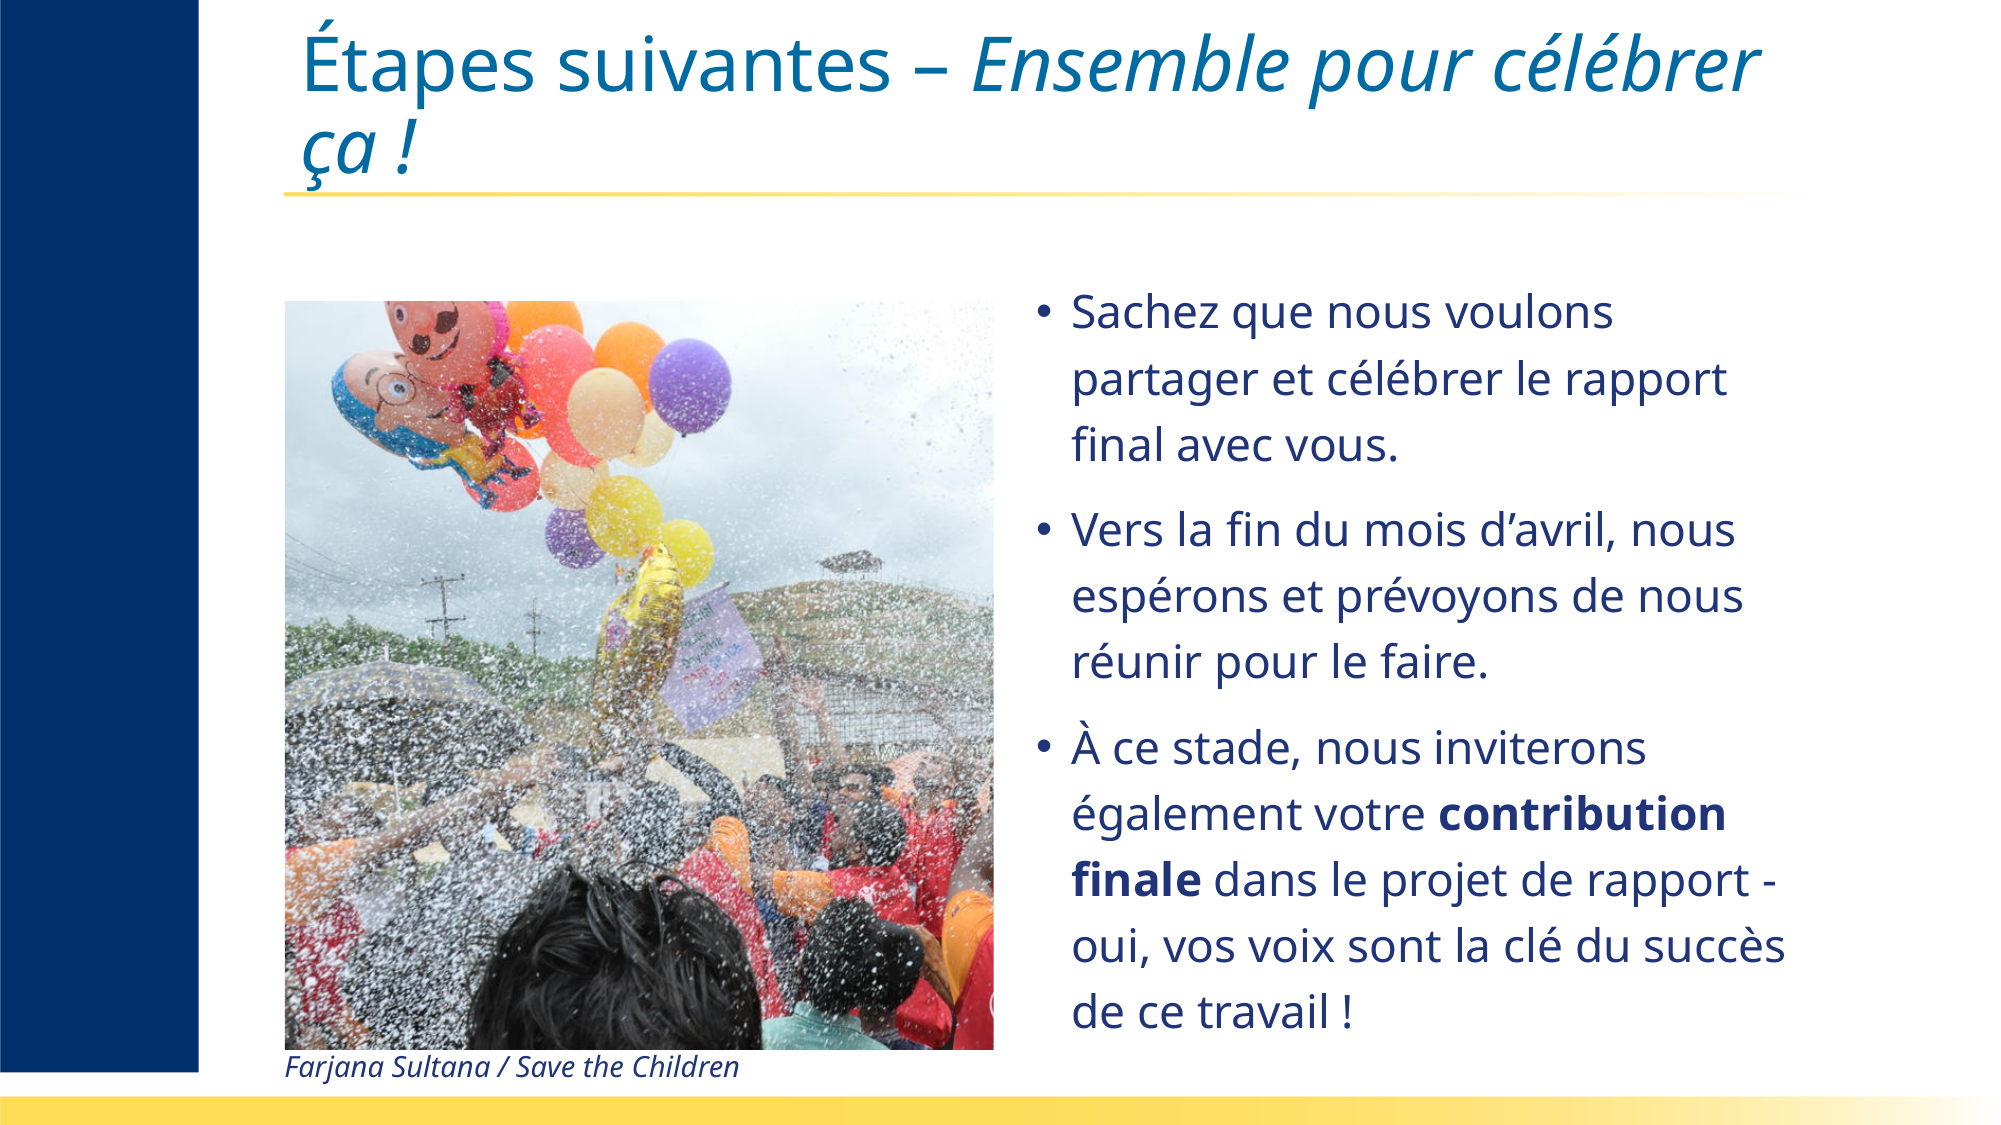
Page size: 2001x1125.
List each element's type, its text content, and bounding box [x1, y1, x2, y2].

list Sachez que nous voulons partager et célébrer le rapport final avec vous. Vers la fin du mois d’avril, nous espérons et prévoyons de nous réunir pour le faire. À ce stade, nous inviterons également votre contribution finale dans le projet de rapport - oui, vos voix sont la clé du succès de ce travail ! [1021, 264, 1807, 1052]
picture [0, 0, 2001, 1125]
text_box Farjana Sultana / Save the Children [269, 1040, 1022, 1091]
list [284, 296, 994, 1051]
title Étapes suivantes – Ensemble pour célébrer ça ! [285, 17, 1851, 198]
